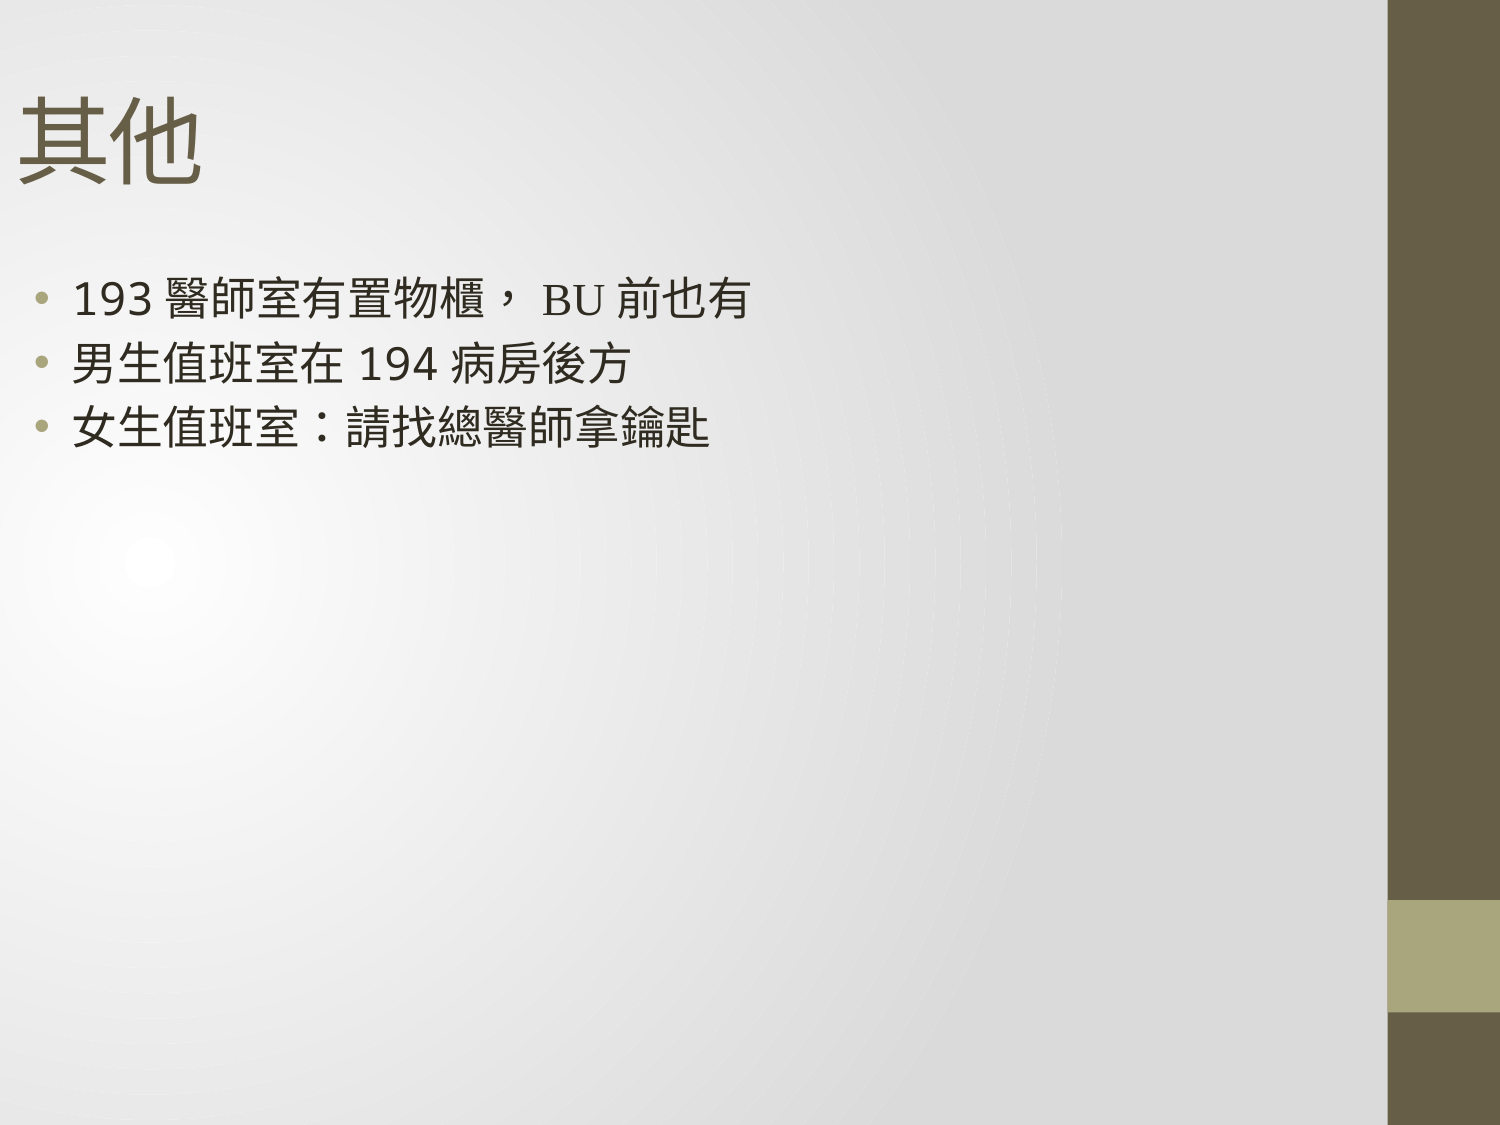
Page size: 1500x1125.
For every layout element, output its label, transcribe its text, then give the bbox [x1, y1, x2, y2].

title 其他 [0, 45, 1350, 233]
list 193醫師室有置物櫃，BU前也有 男生值班室在194病房後方 女生值班室：請找總醫師拿鑰匙 [0, 262, 1350, 1005]
